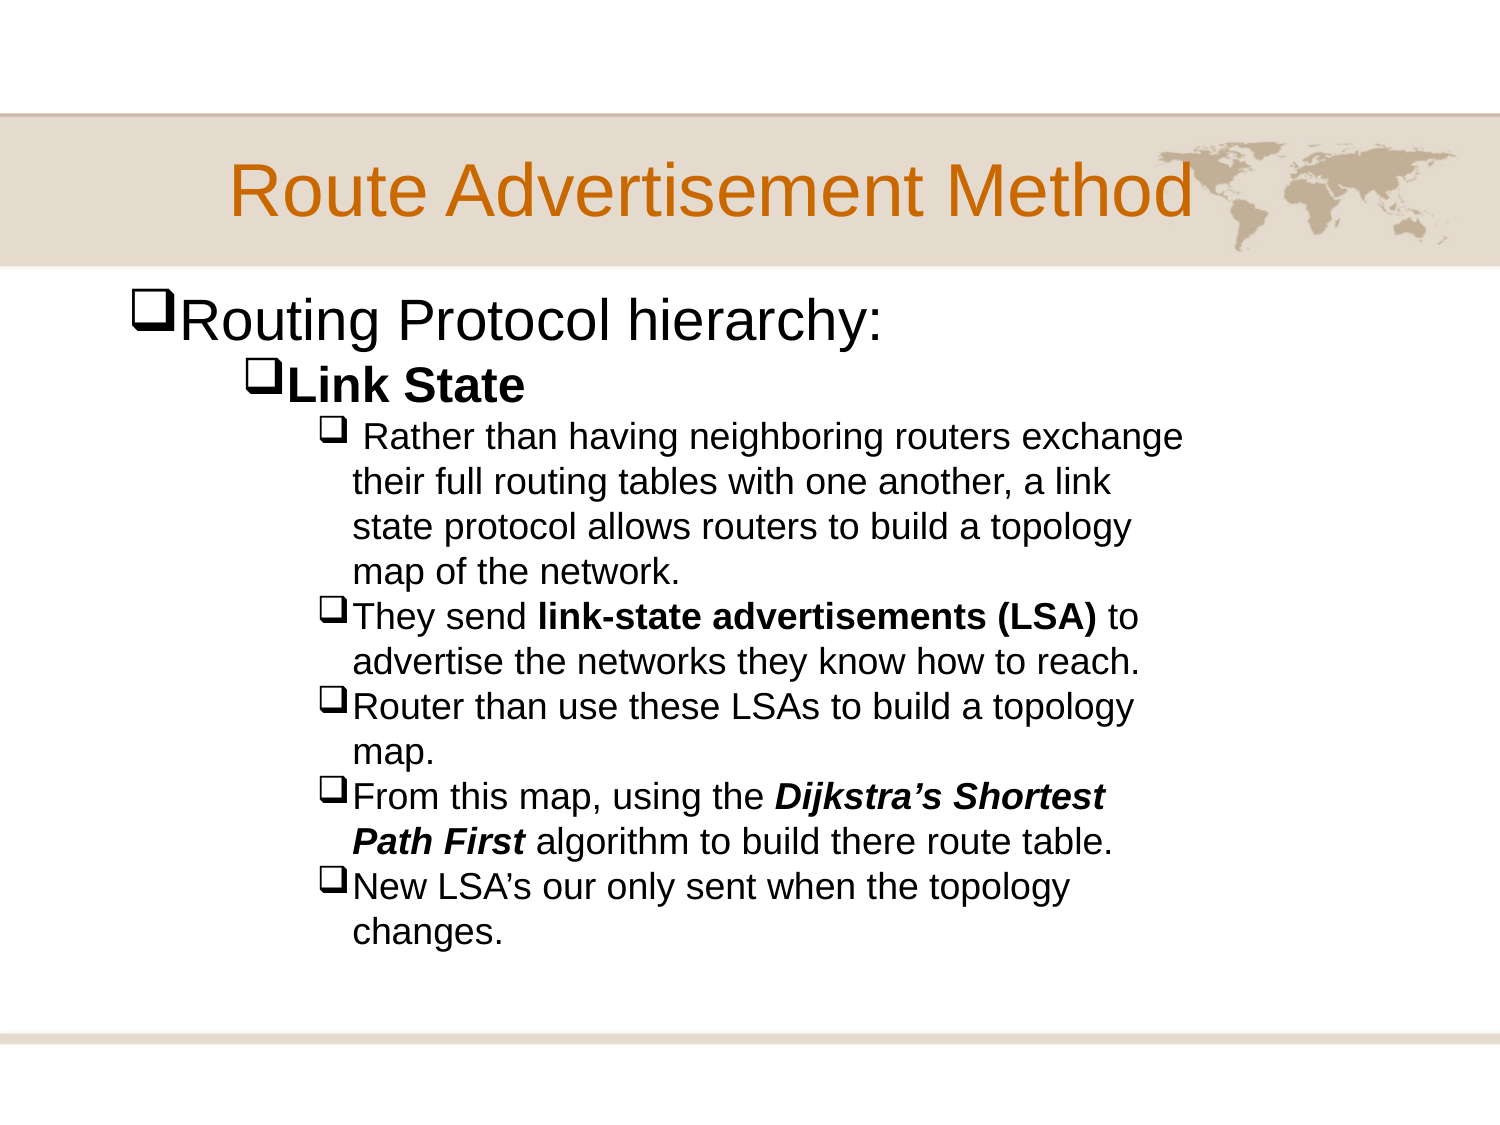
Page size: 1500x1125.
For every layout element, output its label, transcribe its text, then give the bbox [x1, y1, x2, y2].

picture [0, 0, 1500, 1125]
text_box Routing Protocol hierarchy: Link State Rather than having neighboring routers exchange their full routing tables with one another, a link state protocol allows routers to build a topology map of the network. They send link-state advertisements (LSA) to advertise the networks they know how to reach. Router than use these LSAs to build a topology map. From this map, using the Dijkstra’s Shortest Path First algorithm to build there route table. New LSA’s our only sent when the topology changes. [112, 275, 1200, 1020]
title Route Advertisement Method [37, 111, 1388, 262]
